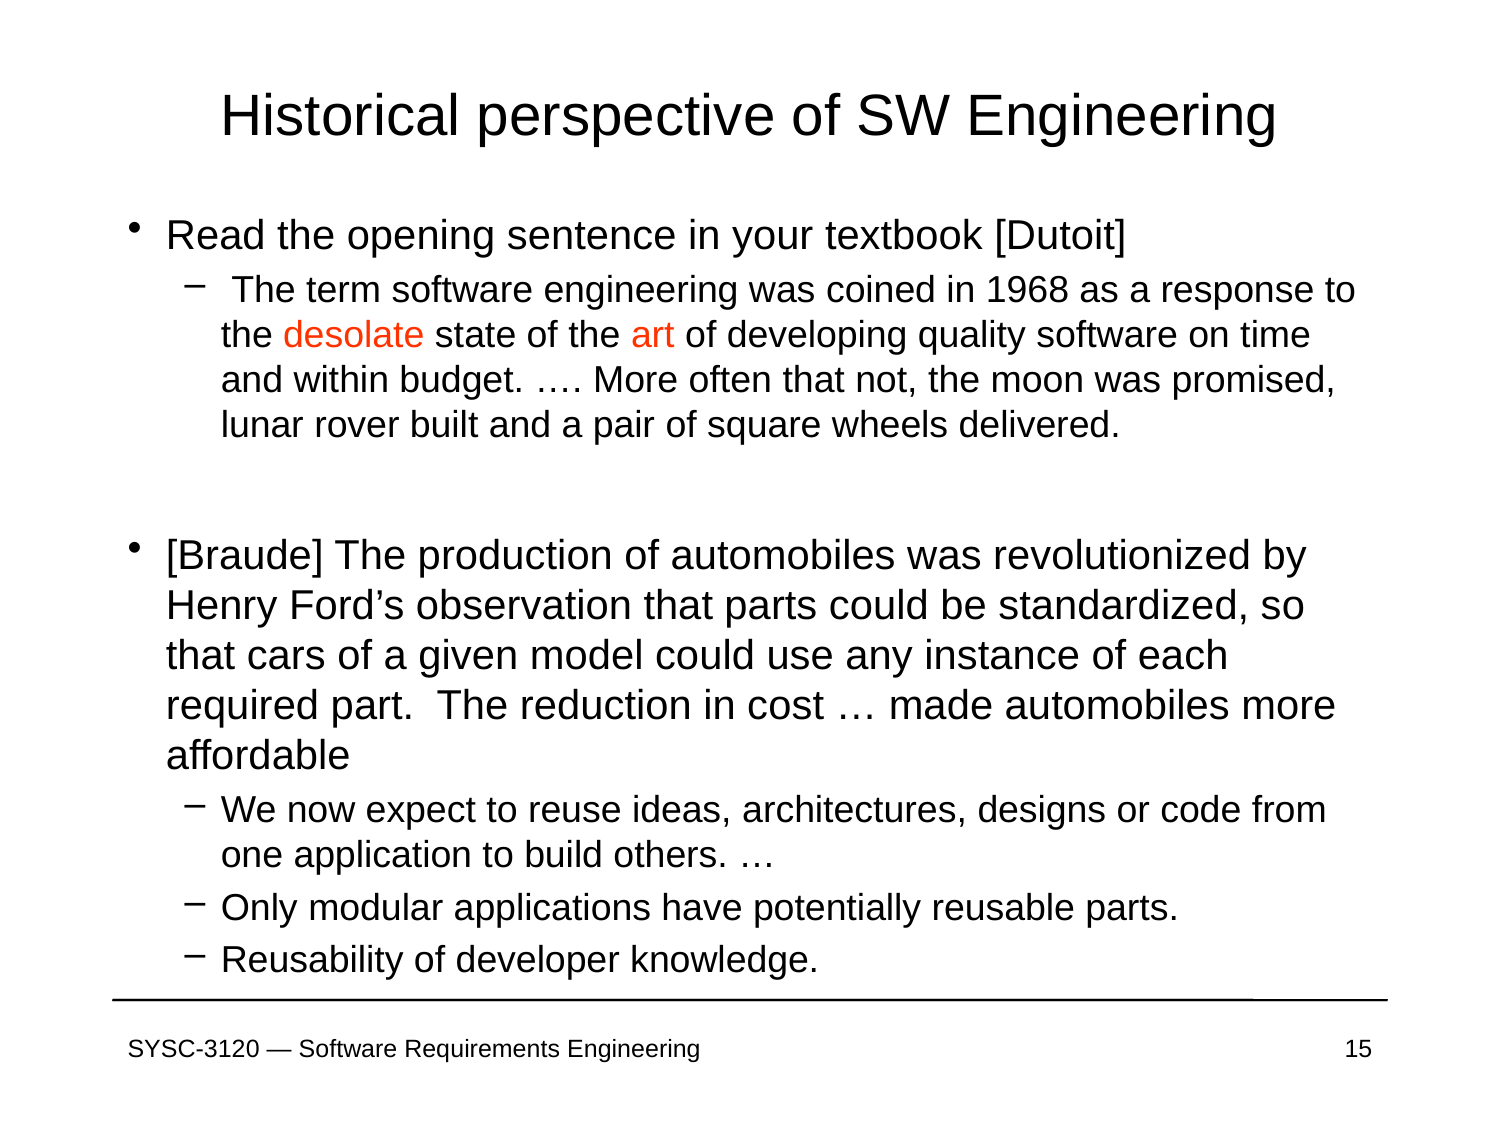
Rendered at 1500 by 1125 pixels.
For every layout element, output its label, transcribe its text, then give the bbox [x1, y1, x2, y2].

slide_number 15 [1074, 1025, 1388, 1100]
footer SYSC-3120 — Software Requirements Engineering [112, 1025, 850, 1100]
list Read the opening sentence in your textbook [Dutoit] The term software engineering was coined in 1968 as a response to the desolate state of the art of developing quality software on time and within budget. …. More often that not, the moon was promised, lunar rover built and a pair of square wheels delivered. [Braude] The production of automobiles was revolutionized by Henry Ford’s observation that parts could be standardized, so that cars of a given model could use any instance of each required part. The reduction in cost … made automobiles more affordable We now expect to reuse ideas, architectures, designs or code from one application to build others. … Only modular applications have potentially reusable parts. Reusability of developer knowledge. [112, 200, 1388, 1000]
title Historical perspective of SW Engineering [112, 62, 1388, 163]
